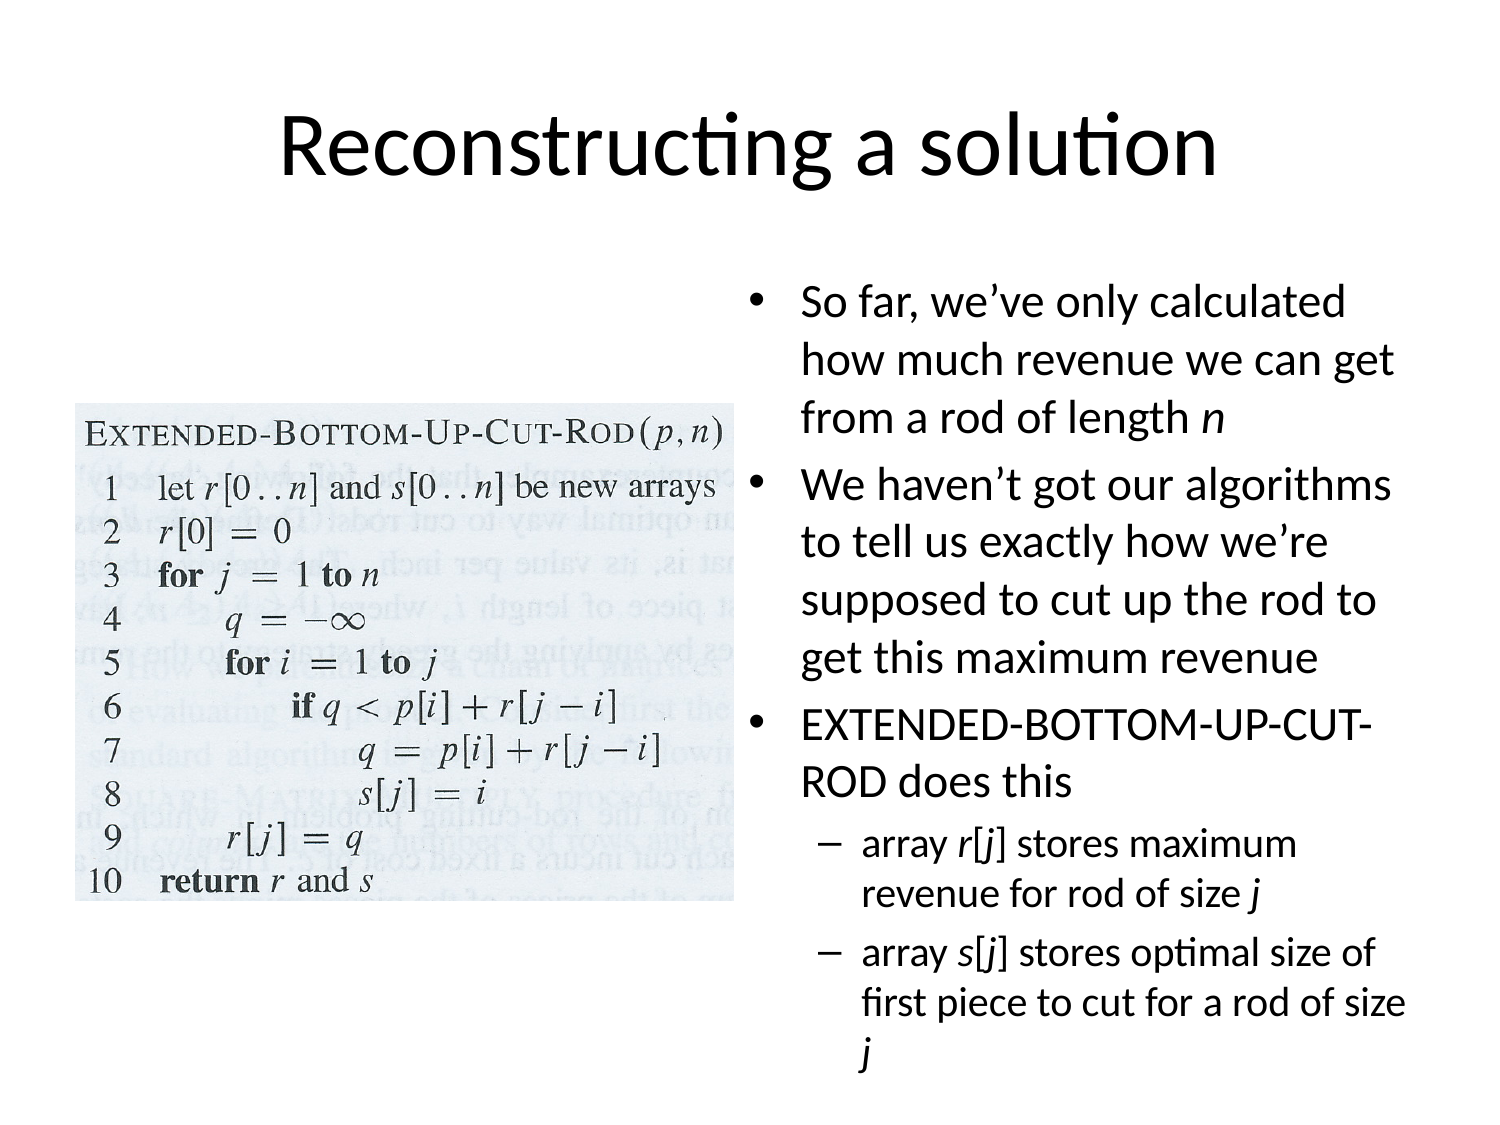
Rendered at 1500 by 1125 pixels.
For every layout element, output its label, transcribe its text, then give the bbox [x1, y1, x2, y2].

picture [74, 403, 734, 901]
title Reconstructing a solution [75, 45, 1425, 233]
list So far, we’ve only calculated how much revenue we can get from a rod of length n We haven’t got our algorithms to tell us exactly how we’re supposed to cut up the rod to get this maximum revenue EXTENDED-BOTTOM-UP-CUT-ROD does this array r[j] stores maximum revenue for rod of size j array s[j] stores optimal size of first piece to cut for a rod of size j [733, 262, 1425, 1089]
